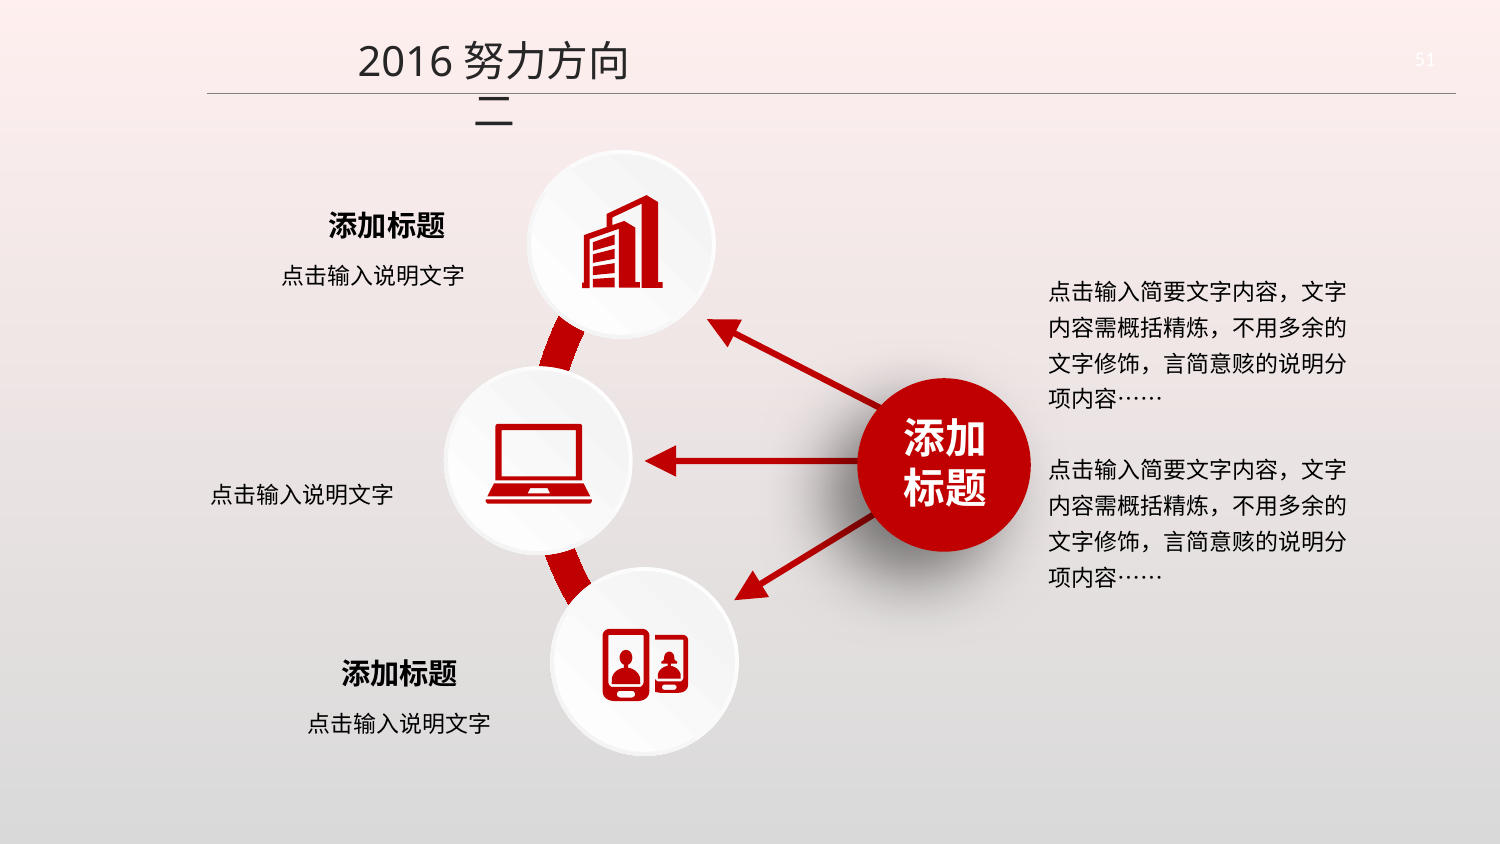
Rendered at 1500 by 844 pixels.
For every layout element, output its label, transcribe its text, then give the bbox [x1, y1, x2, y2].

text_box [644, 450, 784, 472]
text_box 添加 标题 [859, 411, 1030, 513]
text_box 点击输入说明文字 [206, 480, 398, 508]
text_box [443, 366, 633, 556]
text_box 添加标题 [304, 655, 496, 691]
text_box [539, 347, 578, 364]
text_box [873, 376, 1015, 411]
text_box 点击输入说明文字 [275, 261, 473, 290]
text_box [526, 149, 716, 339]
text_box 点击输入简要文字内容，文字内容需概括精炼，不用多余的文字修饰，言简意赅的说明分项内容…… 点击输入简要文字内容，文字内容需概括精炼，不用多余的文字修饰，言简意赅的说明分项内容…… [1033, 262, 1365, 598]
text_box [721, 319, 835, 385]
text_box 点击输入说明文字 [304, 710, 496, 738]
title 2016努力方向二 [328, 29, 660, 92]
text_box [550, 566, 740, 757]
text_box [744, 562, 797, 600]
text_box 添加标题 [302, 207, 473, 243]
text_box [869, 513, 1019, 554]
text_box [855, 439, 859, 491]
